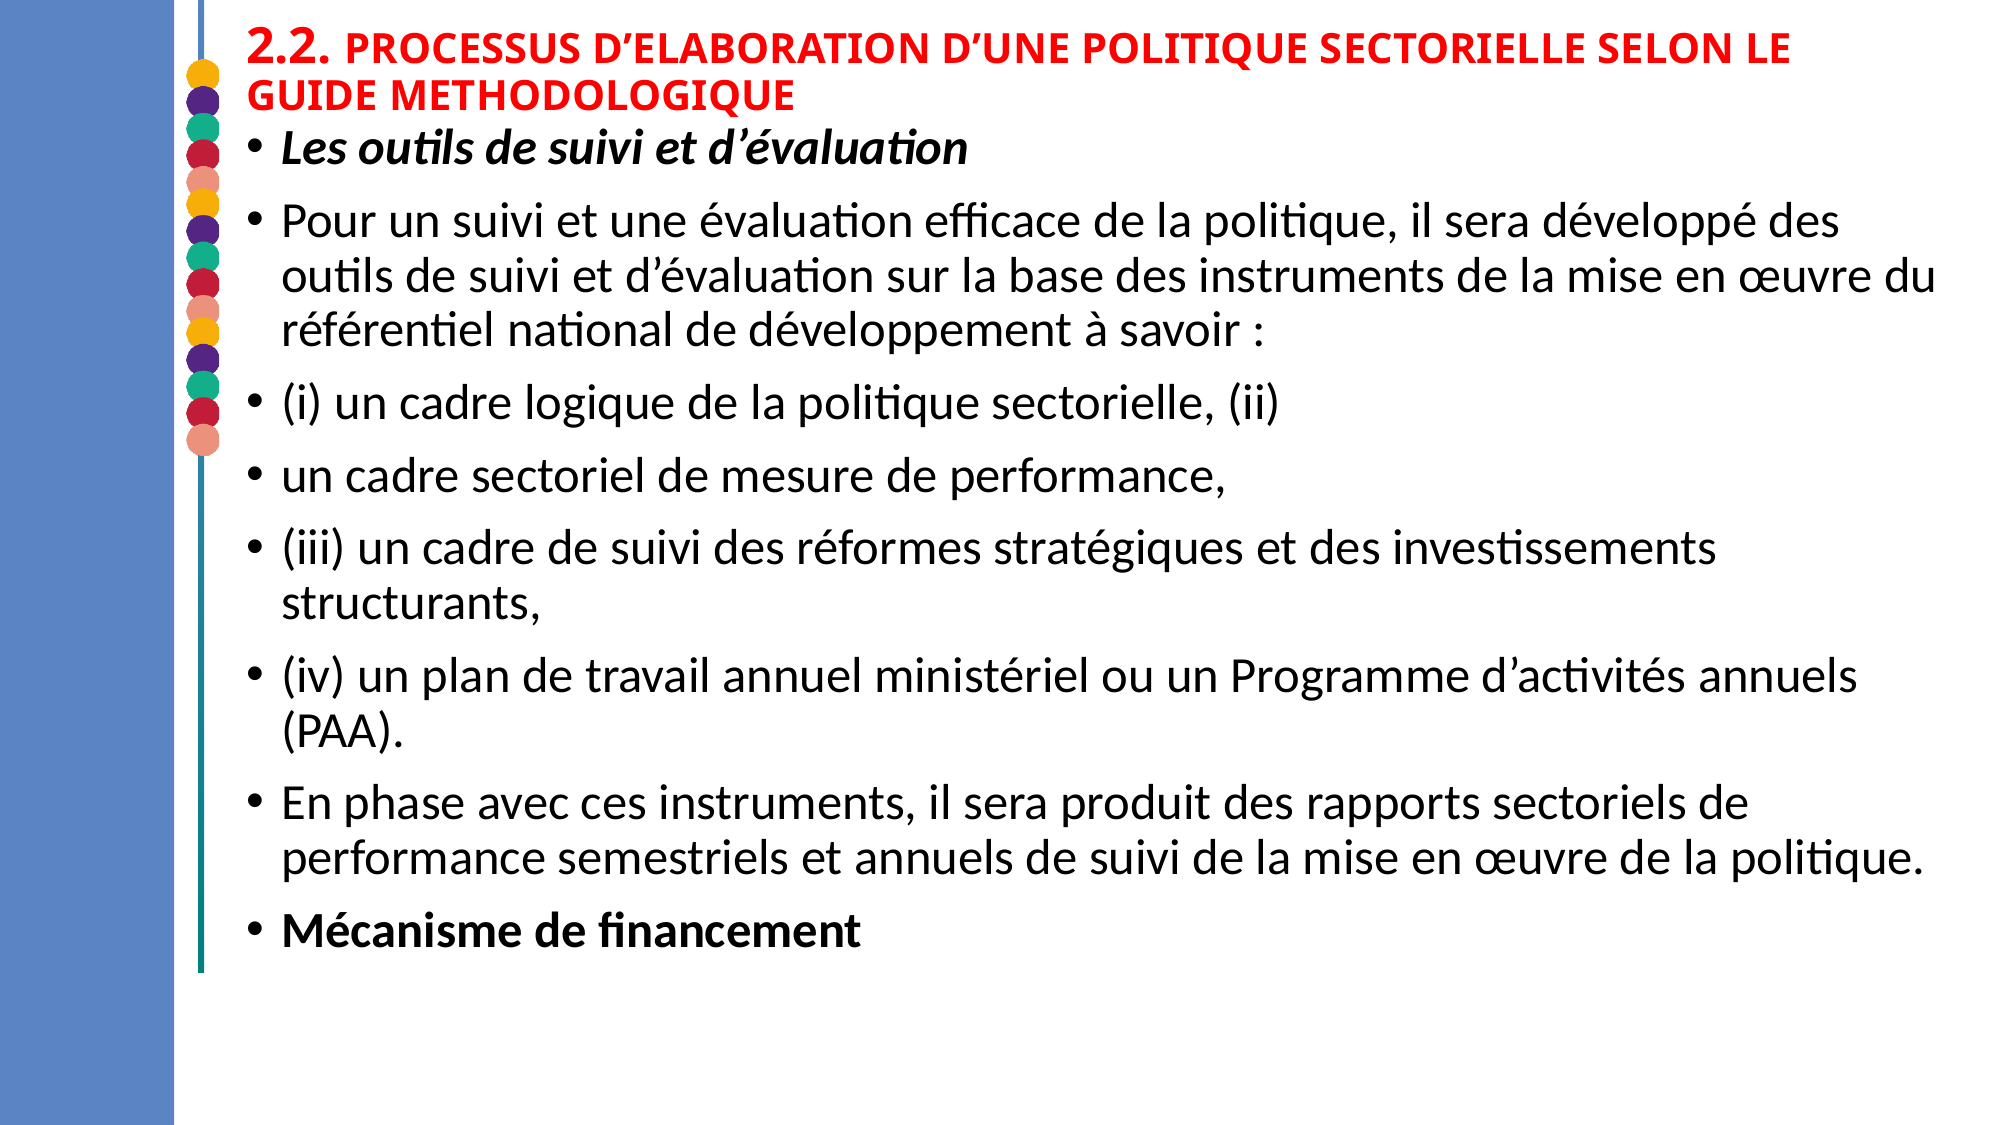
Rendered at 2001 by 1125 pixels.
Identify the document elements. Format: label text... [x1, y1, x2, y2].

picture [186, 59, 220, 456]
title 2.2. PROCESSUS D’ELABORATION D’UNE POLITIQUE SECTORIELLE SELON LE GUIDE METHODOLOGIQUE [231, 0, 1931, 140]
list Les outils de suivi et d’évaluation Pour un suivi et une évaluation efficace de la politique, il sera développé des outils de suivi et d’évaluation sur la base des instruments de la mise en œuvre du référentiel national de développement à savoir : (i) un cadre logique de la politique sectorielle, (ii) un cadre sectoriel de mesure de performance, (iii) un cadre de suivi des réformes stratégiques et des investissements structurants, (iv) un plan de travail annuel ministériel ou un Programme d’activités annuels (PAA). En phase avec ces instruments, il sera produit des rapports sectoriels de performance semestriels et annuels de suivi de la mise en œuvre de la politique. Mécanisme de financement [231, 113, 1957, 1026]
